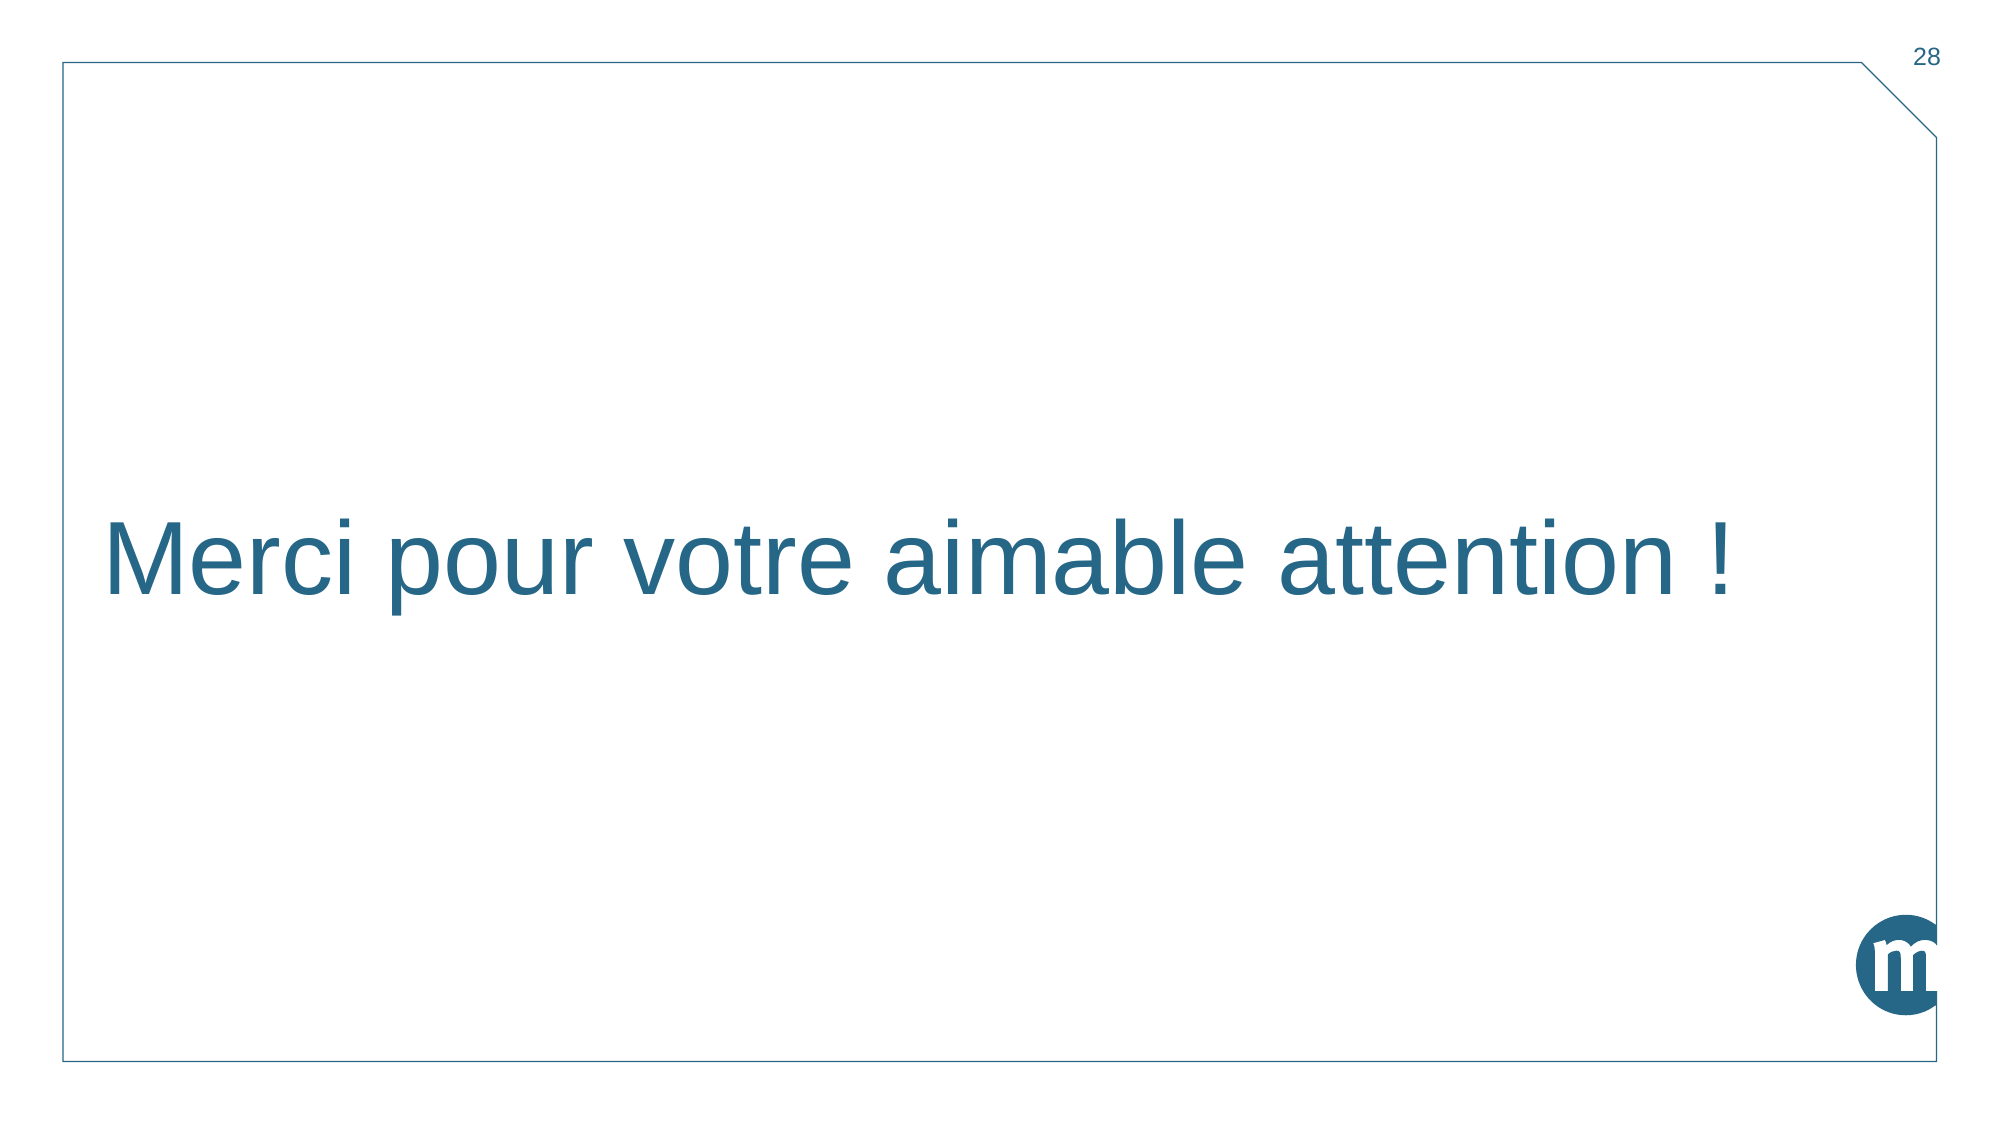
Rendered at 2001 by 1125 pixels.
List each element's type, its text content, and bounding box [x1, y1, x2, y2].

slide_number 28 [1876, 25, 1941, 86]
title Merci pour votre aimable attention ! [102, 509, 1815, 616]
